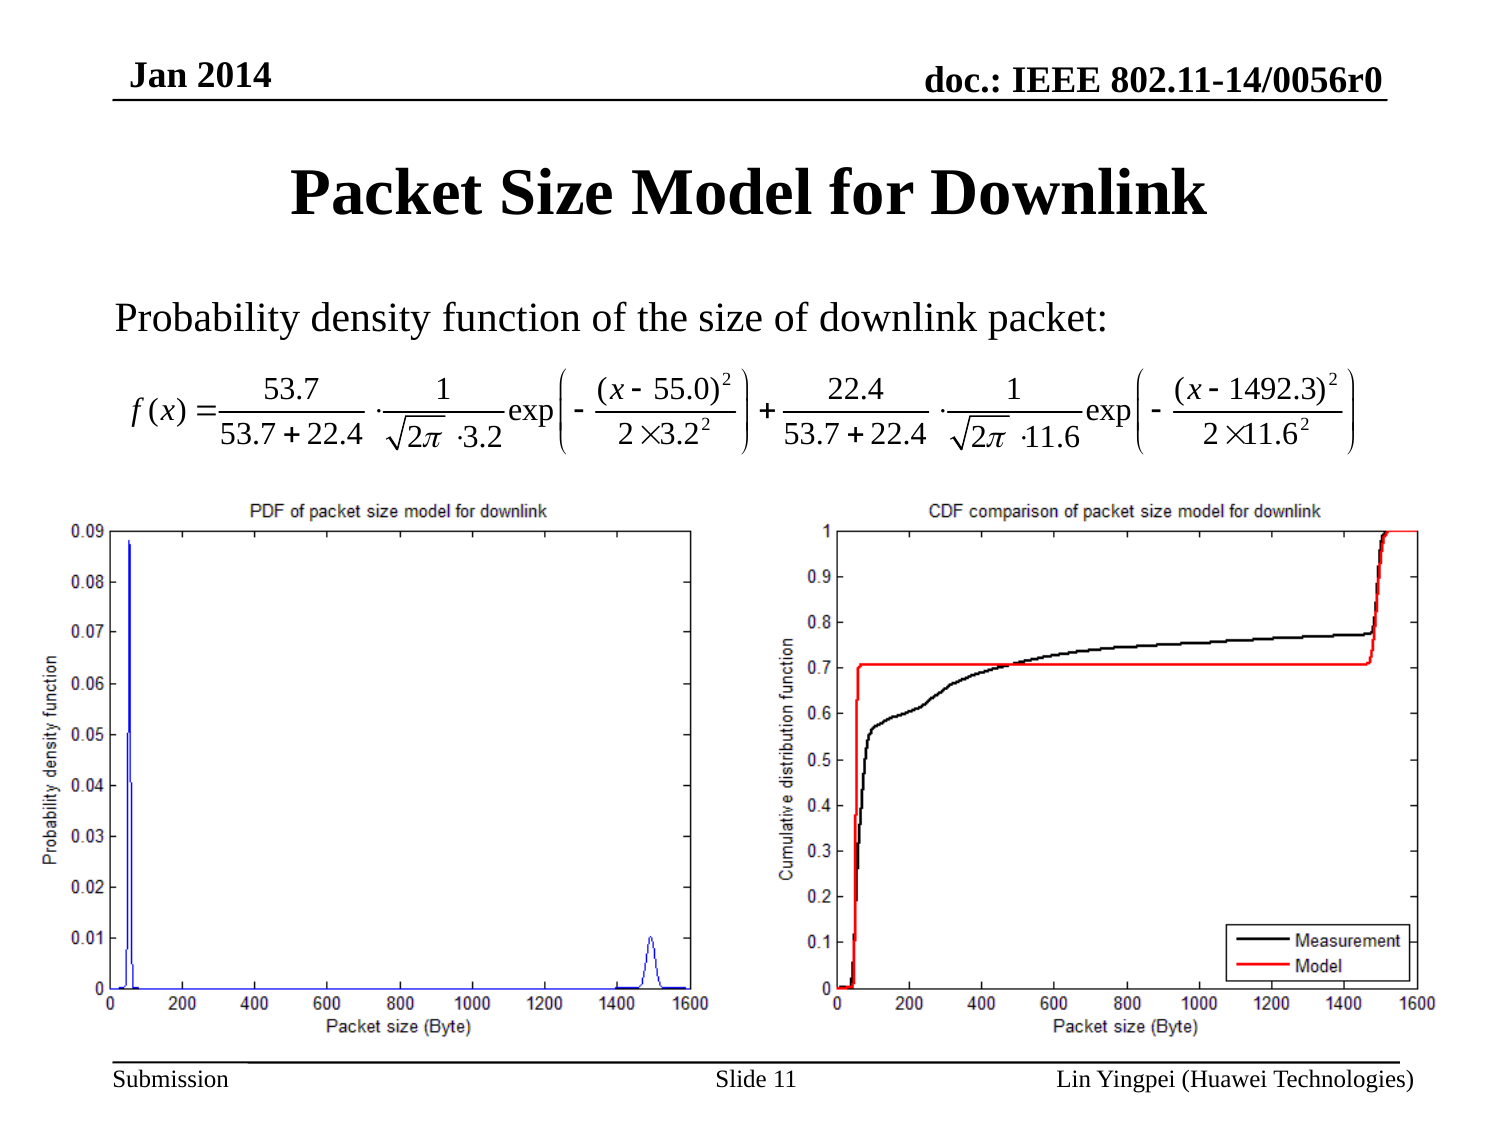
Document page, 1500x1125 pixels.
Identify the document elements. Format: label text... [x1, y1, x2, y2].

title Packet Size Model for Downlink [112, 99, 1388, 275]
text_box Probability density function of the size of downlink packet: [99, 275, 1388, 347]
picture [12, 488, 1488, 1051]
slide_number Slide 11 [712, 1062, 800, 1093]
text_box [121, 362, 1363, 462]
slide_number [114, 42, 313, 105]
